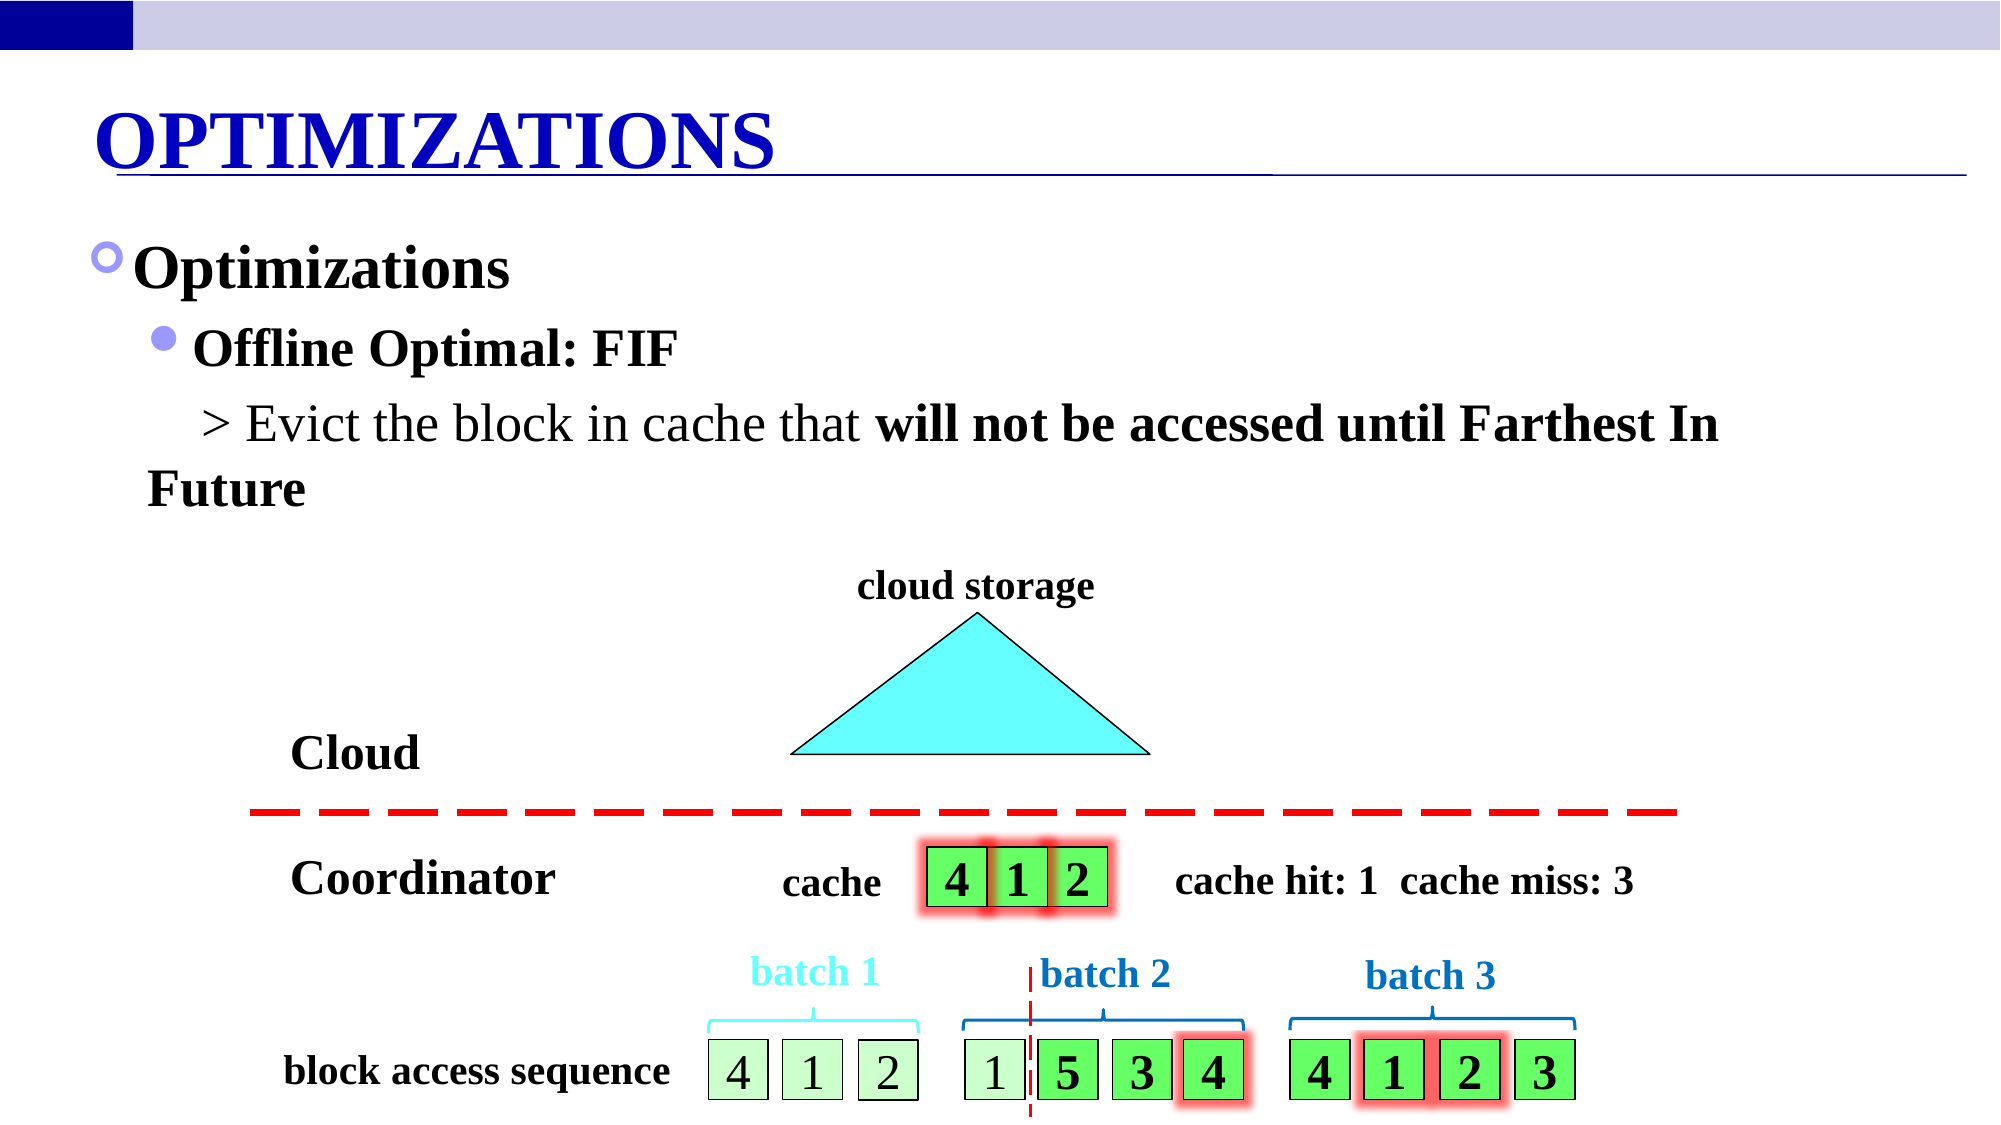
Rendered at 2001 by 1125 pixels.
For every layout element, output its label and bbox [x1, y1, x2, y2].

text_box [1183, 1039, 1244, 1100]
text_box [1439, 1039, 1500, 1100]
text_box [72, 218, 1869, 1117]
text_box [79, 78, 1917, 189]
text_box [1364, 1039, 1425, 1100]
